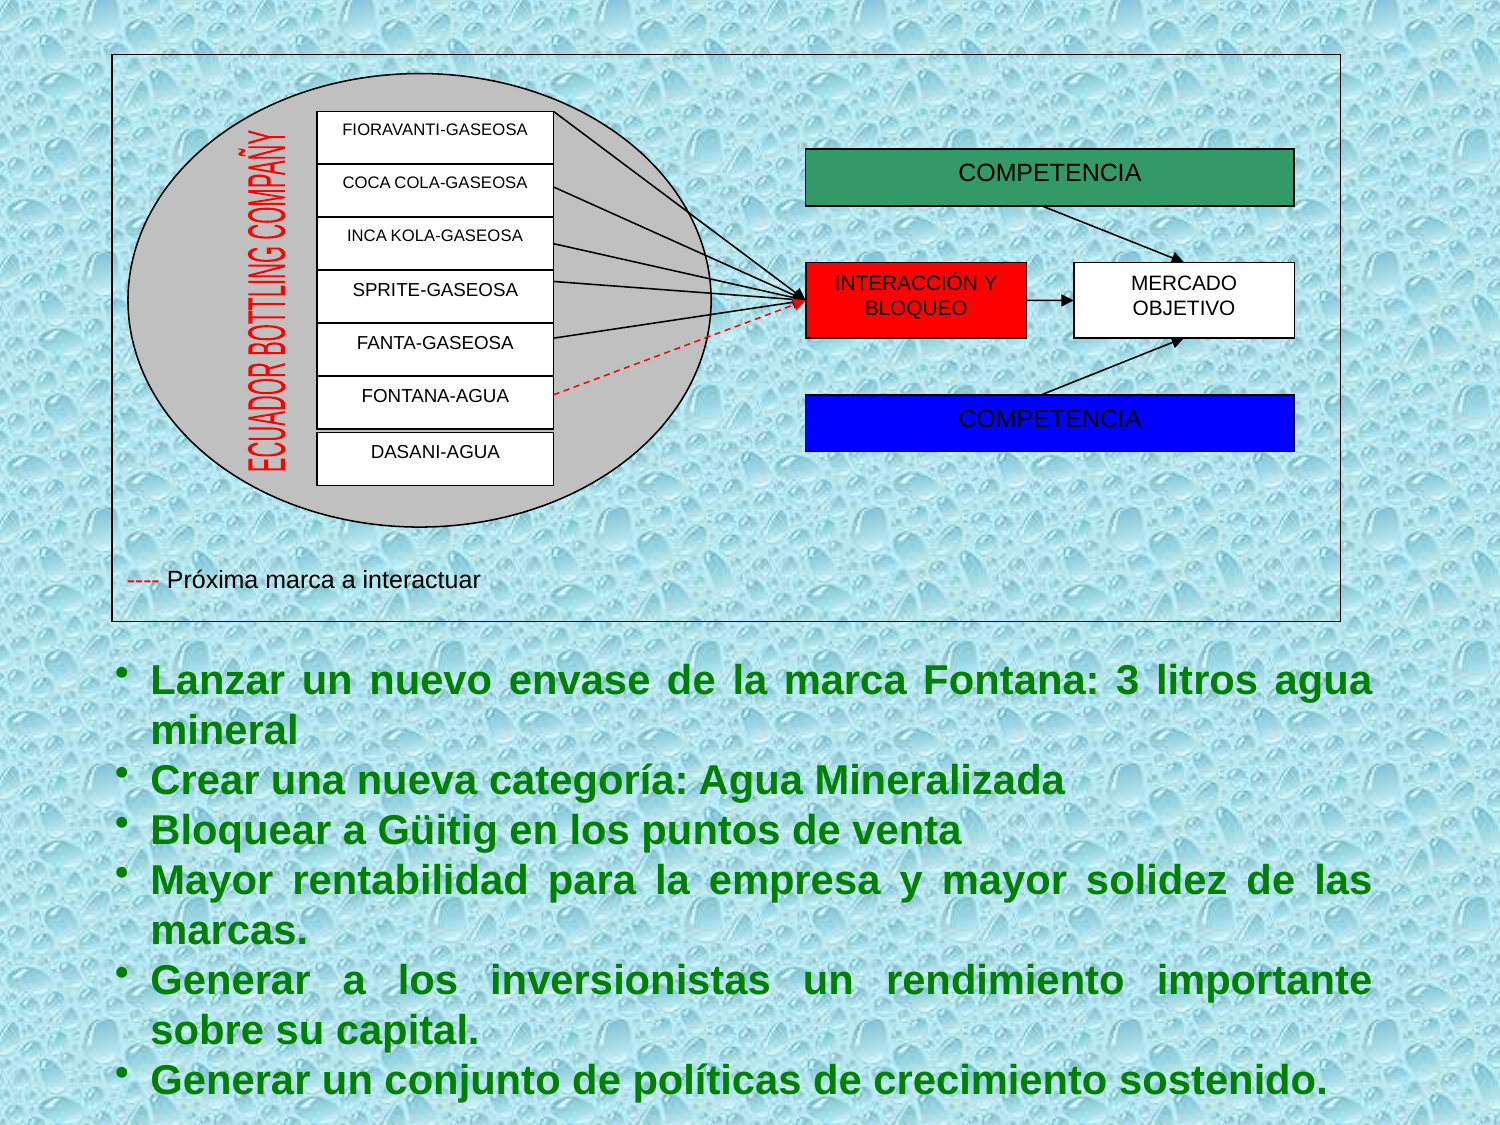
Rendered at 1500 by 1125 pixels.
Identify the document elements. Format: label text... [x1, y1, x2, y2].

text_box Lanzar un nuevo envase de la marca Fontana: 3 litros agua mineral Crear una nueva categoría: Agua Mineralizada Bloquear a Güitig en los puntos de venta Mayor rentabilidad para la empresa y mayor solidez de las marcas. Generar a los inversionistas un rendimiento importante sobre su capital. Generar un conjunto de políticas de crecimiento sostenido. [100, 645, 1388, 1111]
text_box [111, 54, 1341, 622]
picture [0, 0, 1500, 1125]
